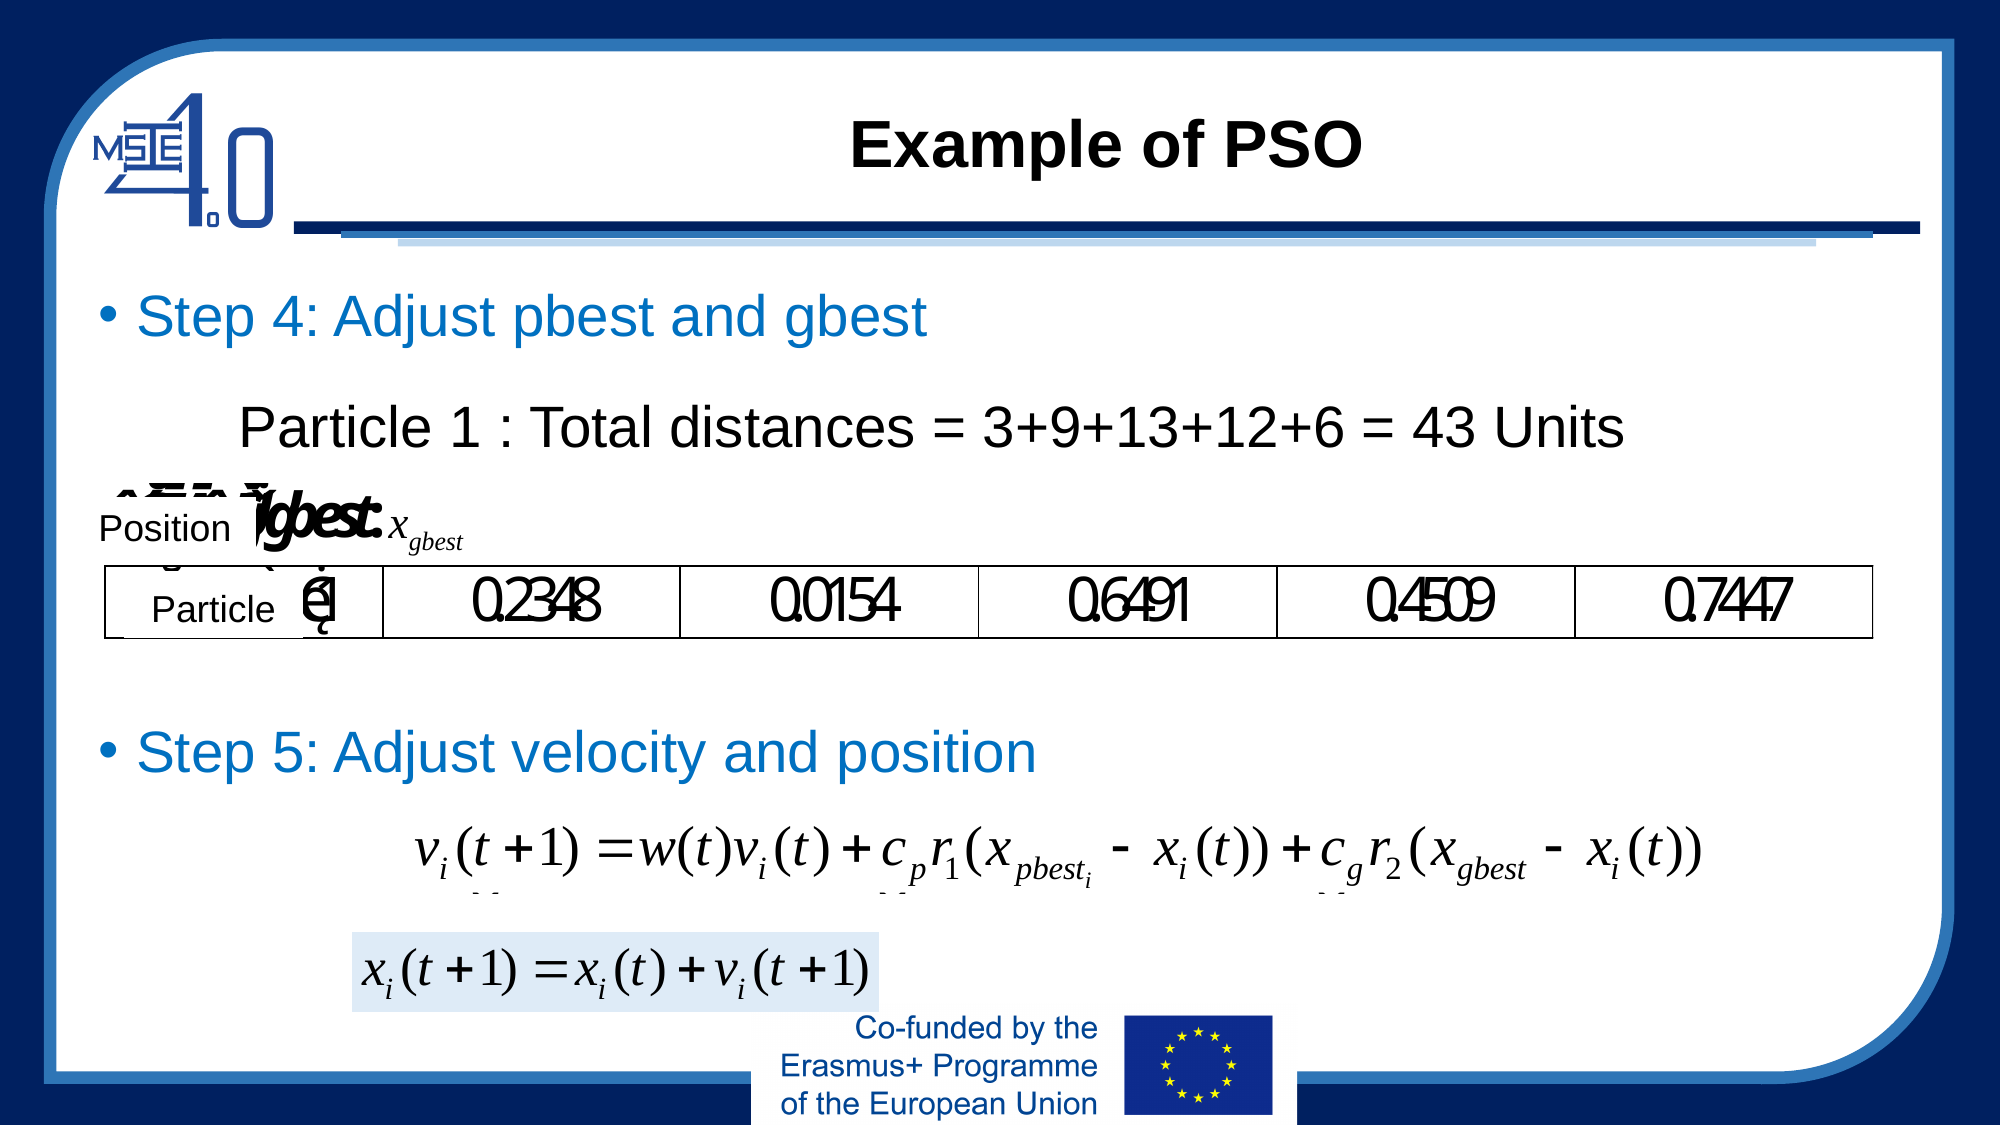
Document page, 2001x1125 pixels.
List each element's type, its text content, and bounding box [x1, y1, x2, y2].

title Example of PSO [294, 73, 1921, 220]
picture [351, 809, 1817, 894]
picture [83, 483, 1874, 738]
list Step 4: Adjust pbest and gbest [83, 256, 1849, 483]
picture [751, 1052, 1298, 1125]
text_box Particle 1 : Total distances = 3+9+13+12+6 = 43 Units [224, 381, 1643, 467]
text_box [351, 932, 880, 1013]
text_box Step 5: Adjust velocity and position [83, 738, 1849, 1052]
